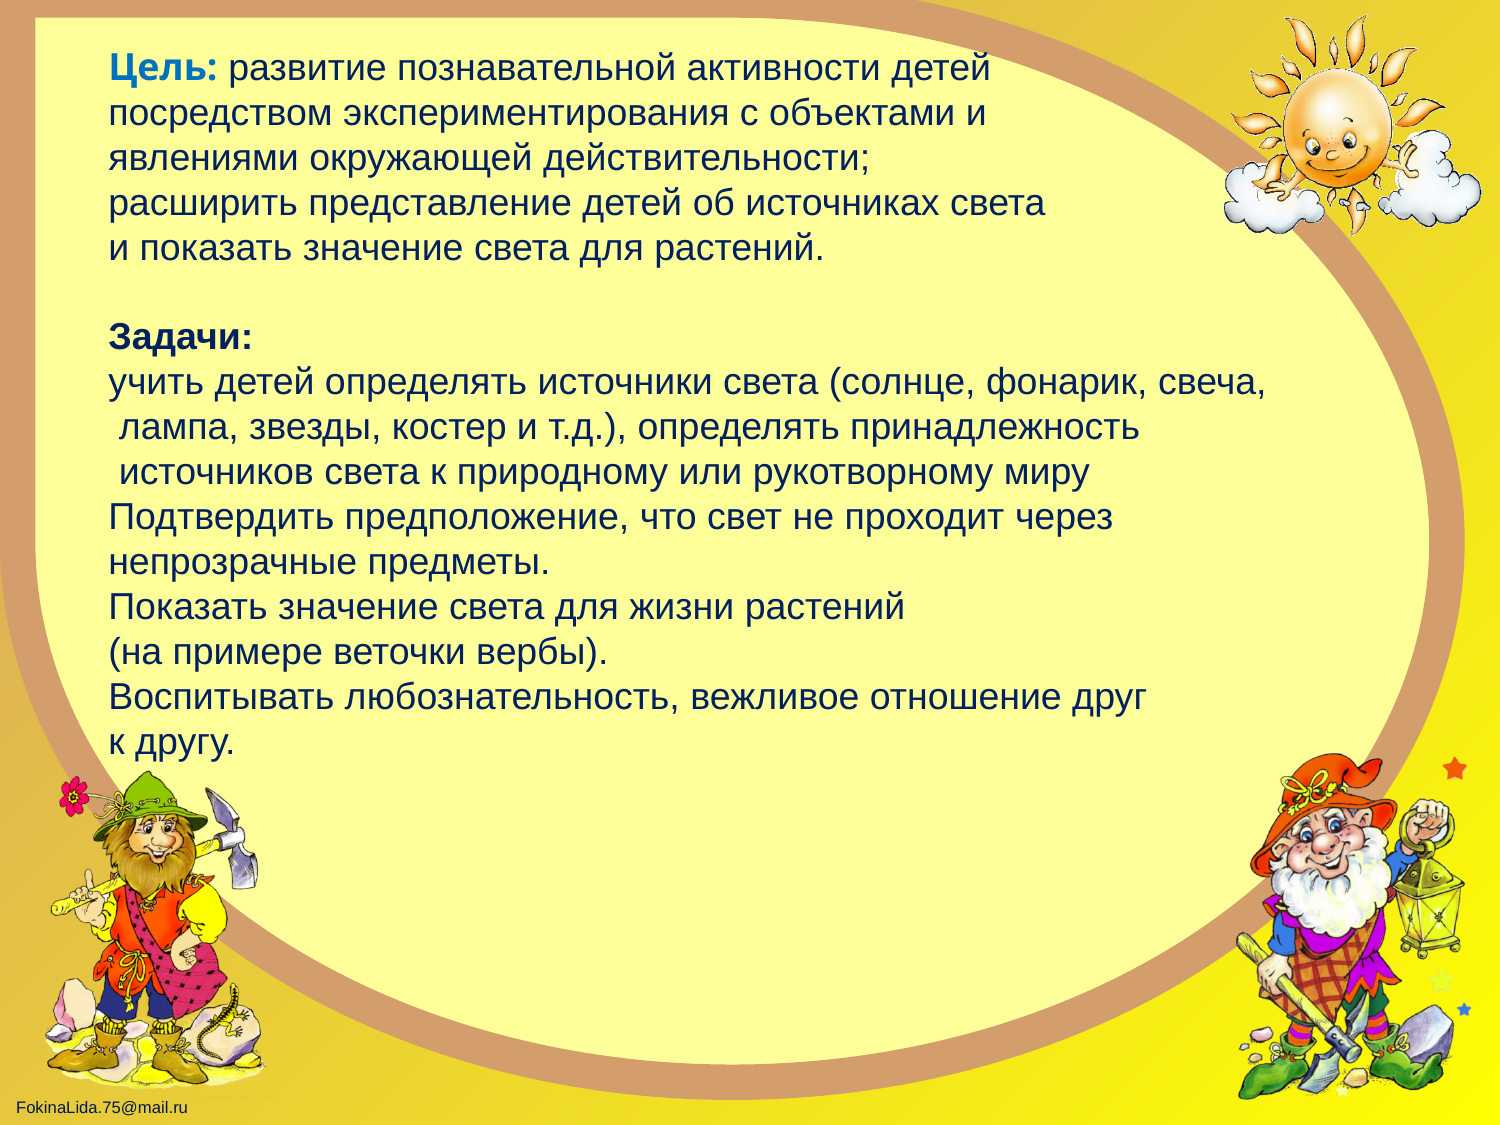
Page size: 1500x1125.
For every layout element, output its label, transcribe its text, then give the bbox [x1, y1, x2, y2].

picture [29, 751, 279, 1101]
picture [1234, 815, 1471, 1101]
text_box Задачи: учить детей определять источники света (солнце, фонарик, свеча, лампа, звезды, костер и т.д.), определять принадлежность источников света к природному или рукотворному миру Подтвердить предположение, что свет не проходит через непрозрачные предметы. Показать значение света для жизни растений (на примере веточки вербы). Воспитывать любознательность, вежливое отношение друг к другу. [93, 304, 1500, 815]
picture [1214, 0, 1500, 244]
text_box Цель: развитие познавательной активности детей посредством экспериментирования с объектами и явлениями окружающей действительности; расширить представление детей об источниках света и показать значение света для растений. [93, 35, 1067, 304]
